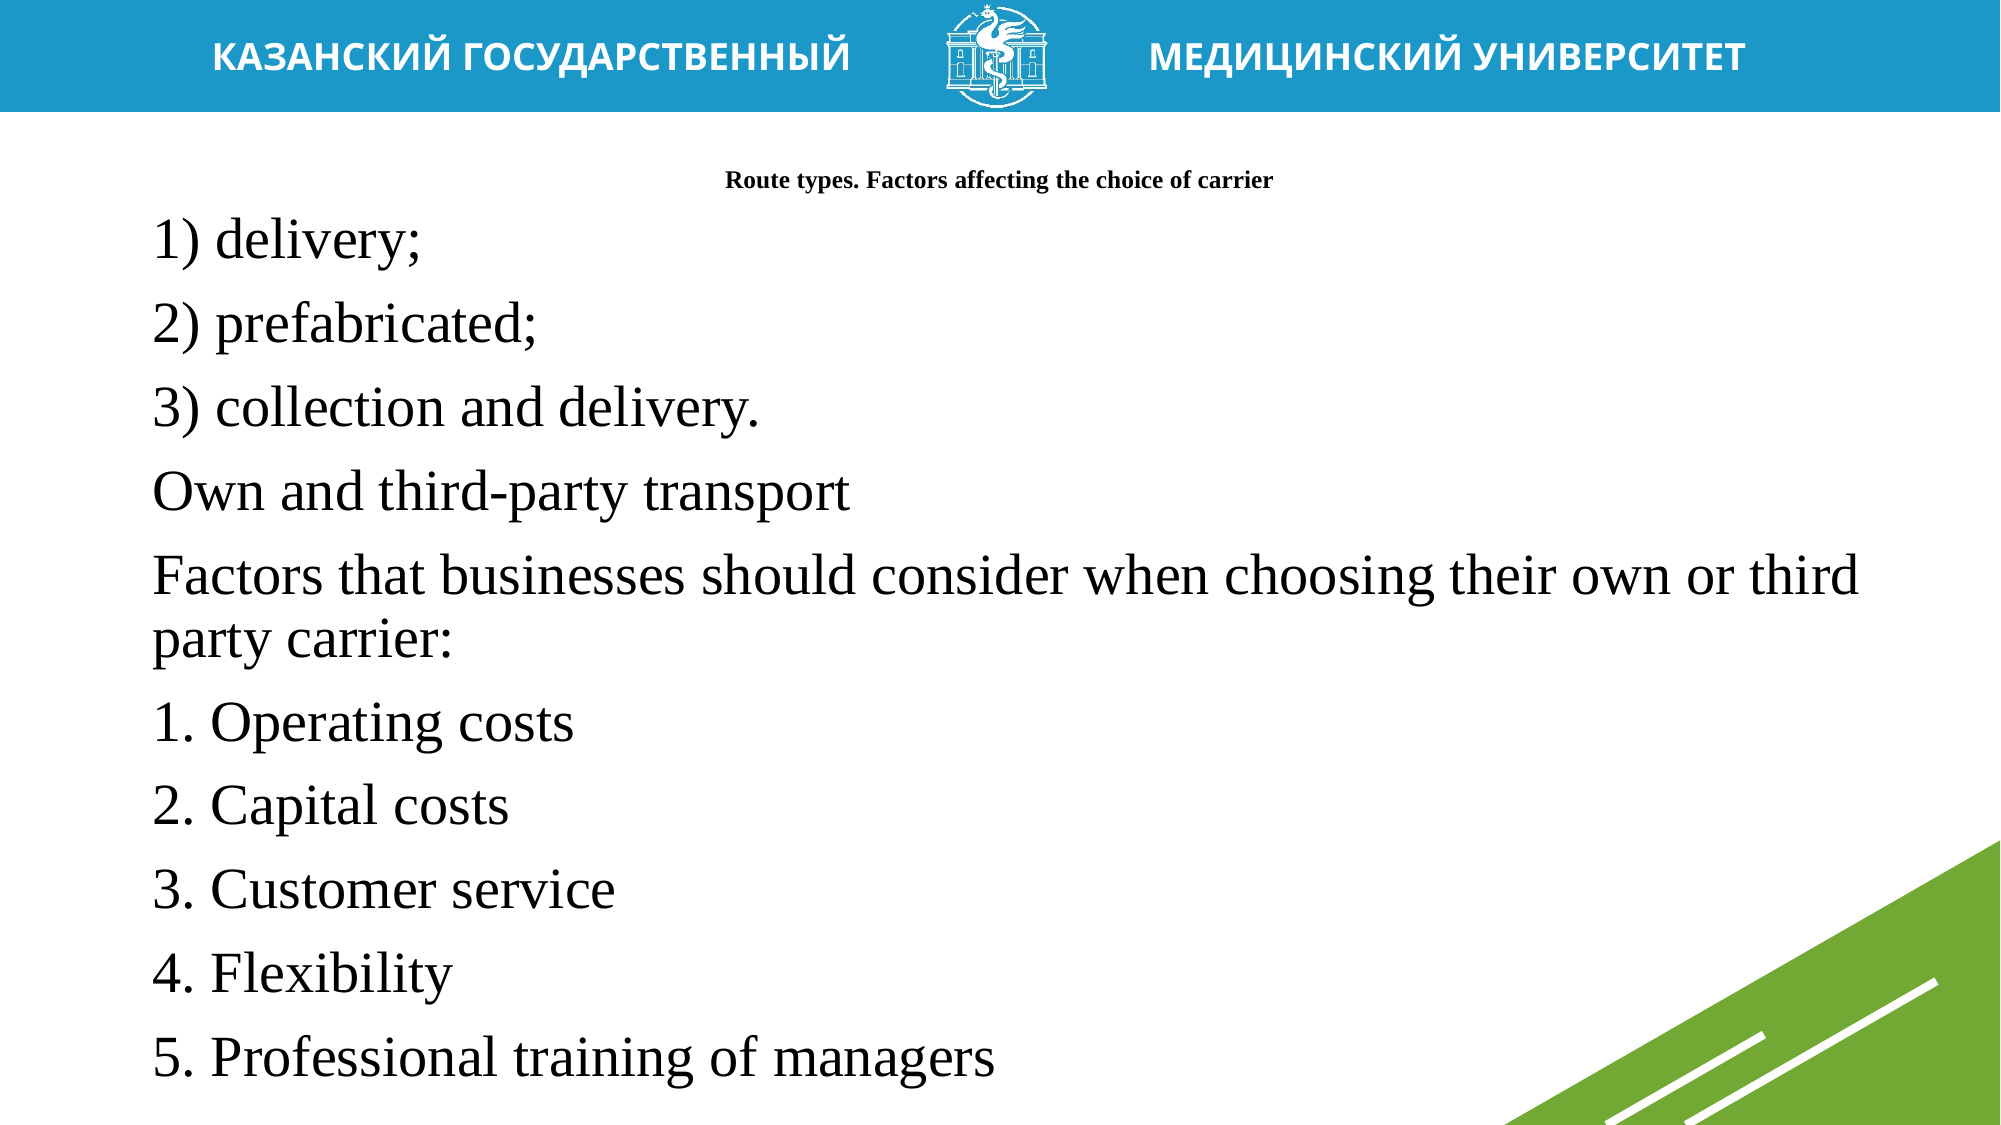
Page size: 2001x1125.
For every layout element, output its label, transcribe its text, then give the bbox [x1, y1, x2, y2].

list 1) delivery; 2) prefabricated; 3) collection and delivery. Own and third-party transport Factors that businesses should consider when choosing their own or third party carrier: 1. Operating costs 2. Capital costs 3. Customer service 4. Flexibility 5. Professional training of managers [137, 201, 1930, 1098]
picture [939, 0, 1052, 112]
title Route types. Factors affecting the choice of carrier [137, 158, 1863, 201]
